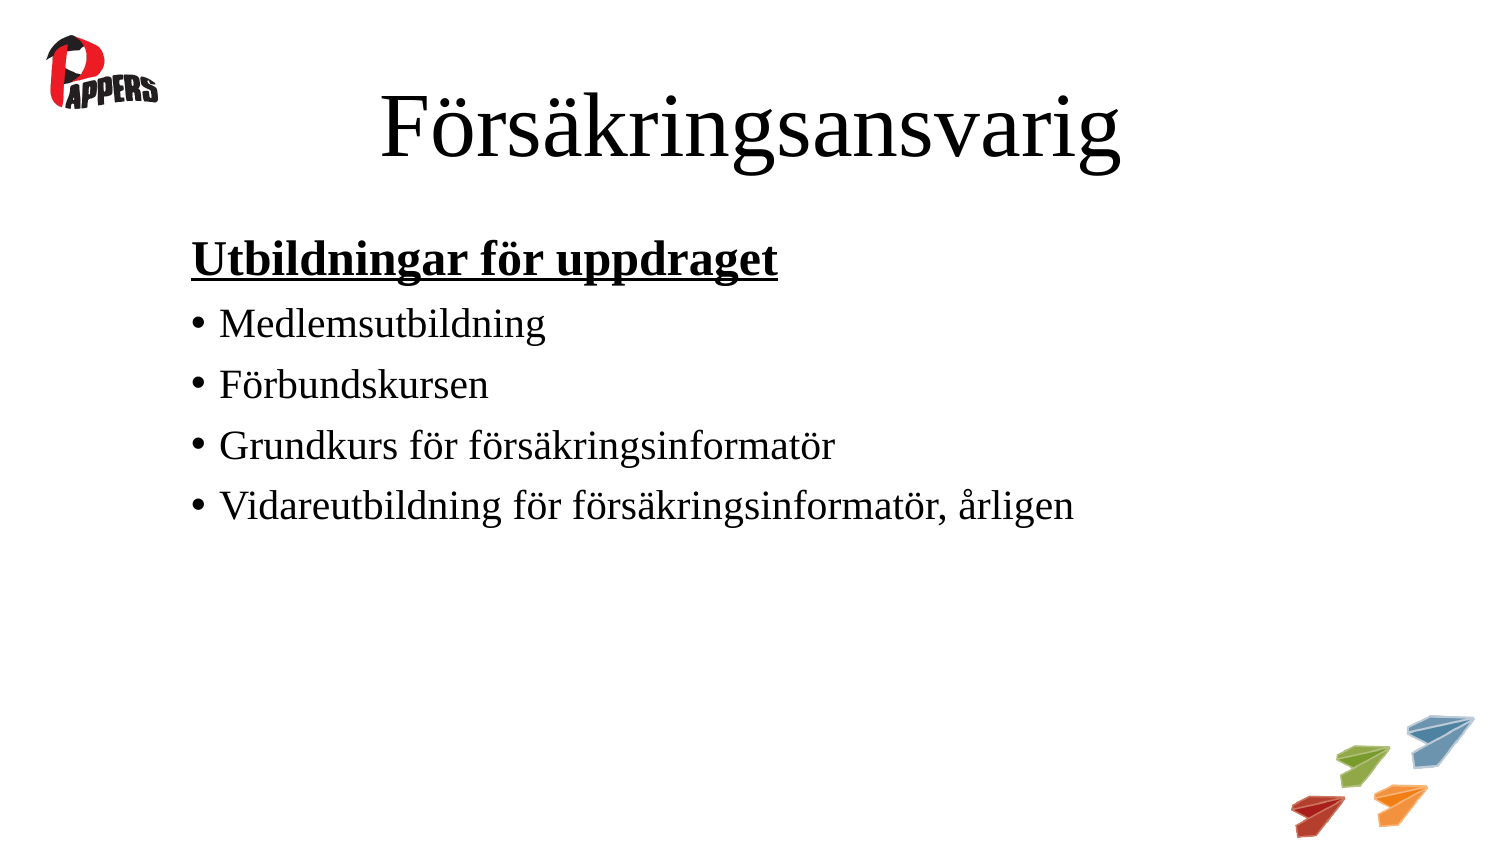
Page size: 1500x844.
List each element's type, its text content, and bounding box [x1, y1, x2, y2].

picture [46, 35, 158, 109]
title Försäkringsansvarig [176, 45, 1328, 208]
list Utbildningar för uppdraget Medlemsutbildning Förbundskursen Grundkurs för försäkringsinformatör Vidareutbildning för försäkringsinformatör, årligen [176, 224, 1328, 760]
picture [1291, 715, 1475, 838]
